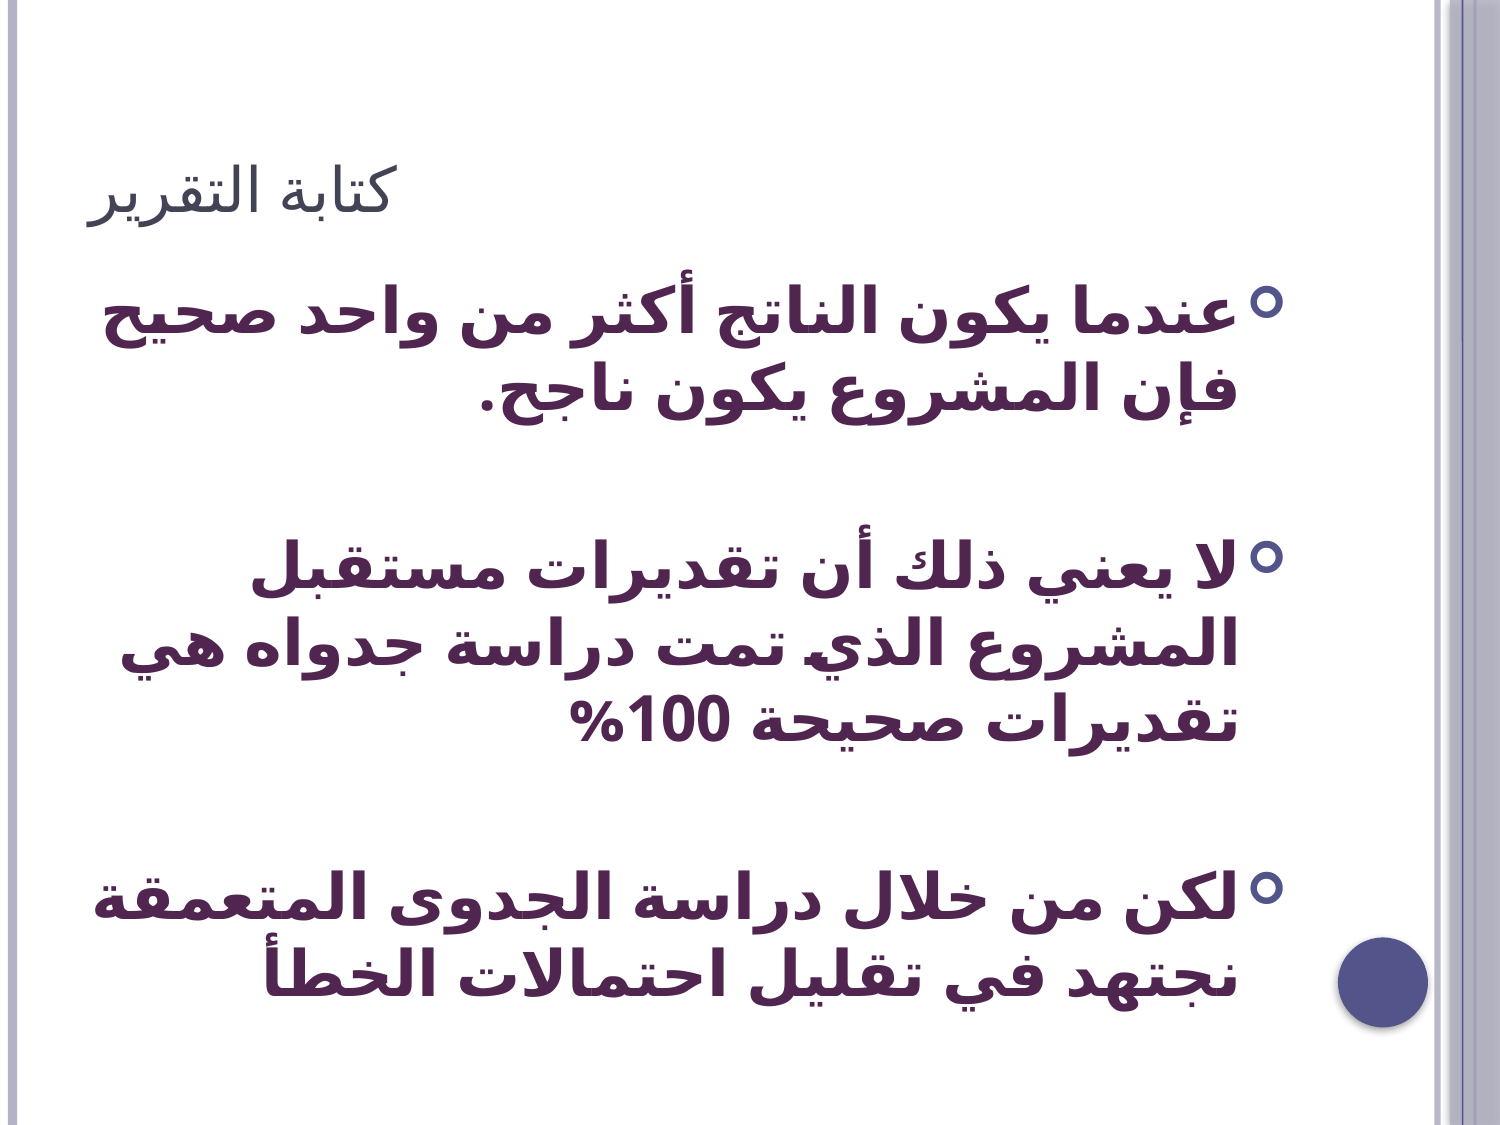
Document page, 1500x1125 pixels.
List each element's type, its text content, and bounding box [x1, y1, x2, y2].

title كتابة التقرير [75, 45, 1300, 233]
list عندما يكون الناتج أكثر من واحد صحيح فإن المشروع يكون ناجح. لا يعني ذلك أن تقديرات مستقبل المشروع الذي تمت دراسة جدواه هي تقديرات صحيحة 100% لكن من خلال دراسة الجدوى المتعمقة نجتهد في تقليل احتمالات الخطأ [75, 262, 1300, 1062]
